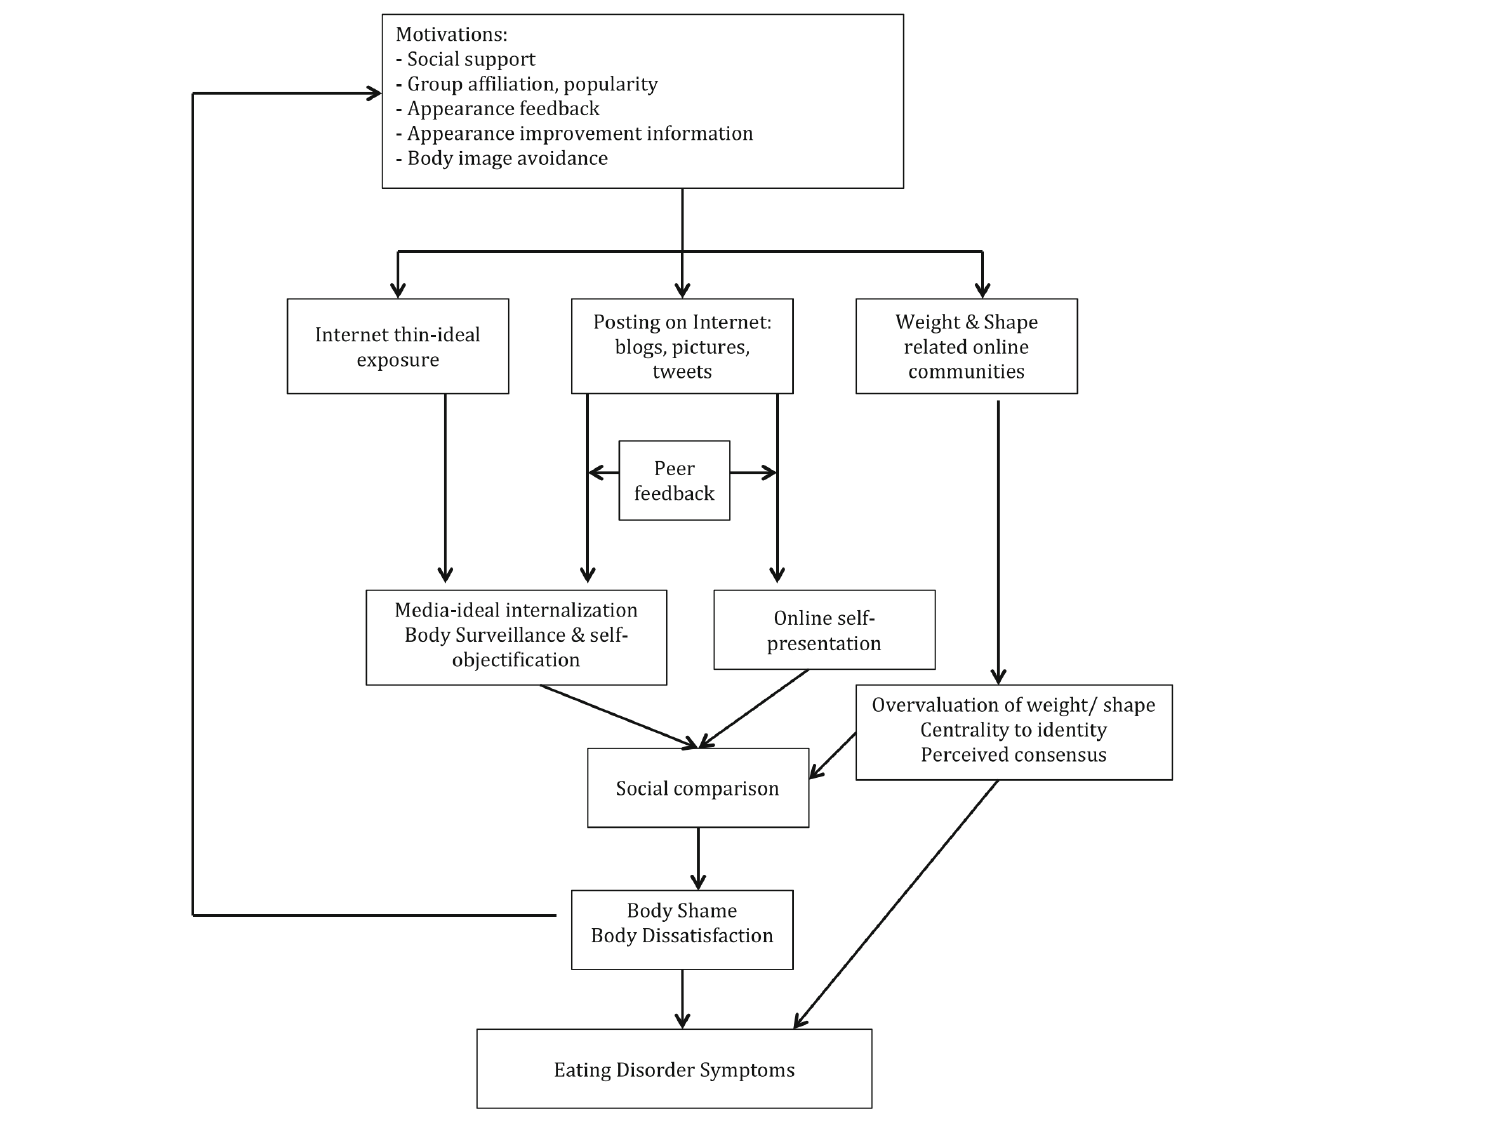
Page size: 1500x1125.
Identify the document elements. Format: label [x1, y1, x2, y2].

picture [135, 0, 1245, 1125]
